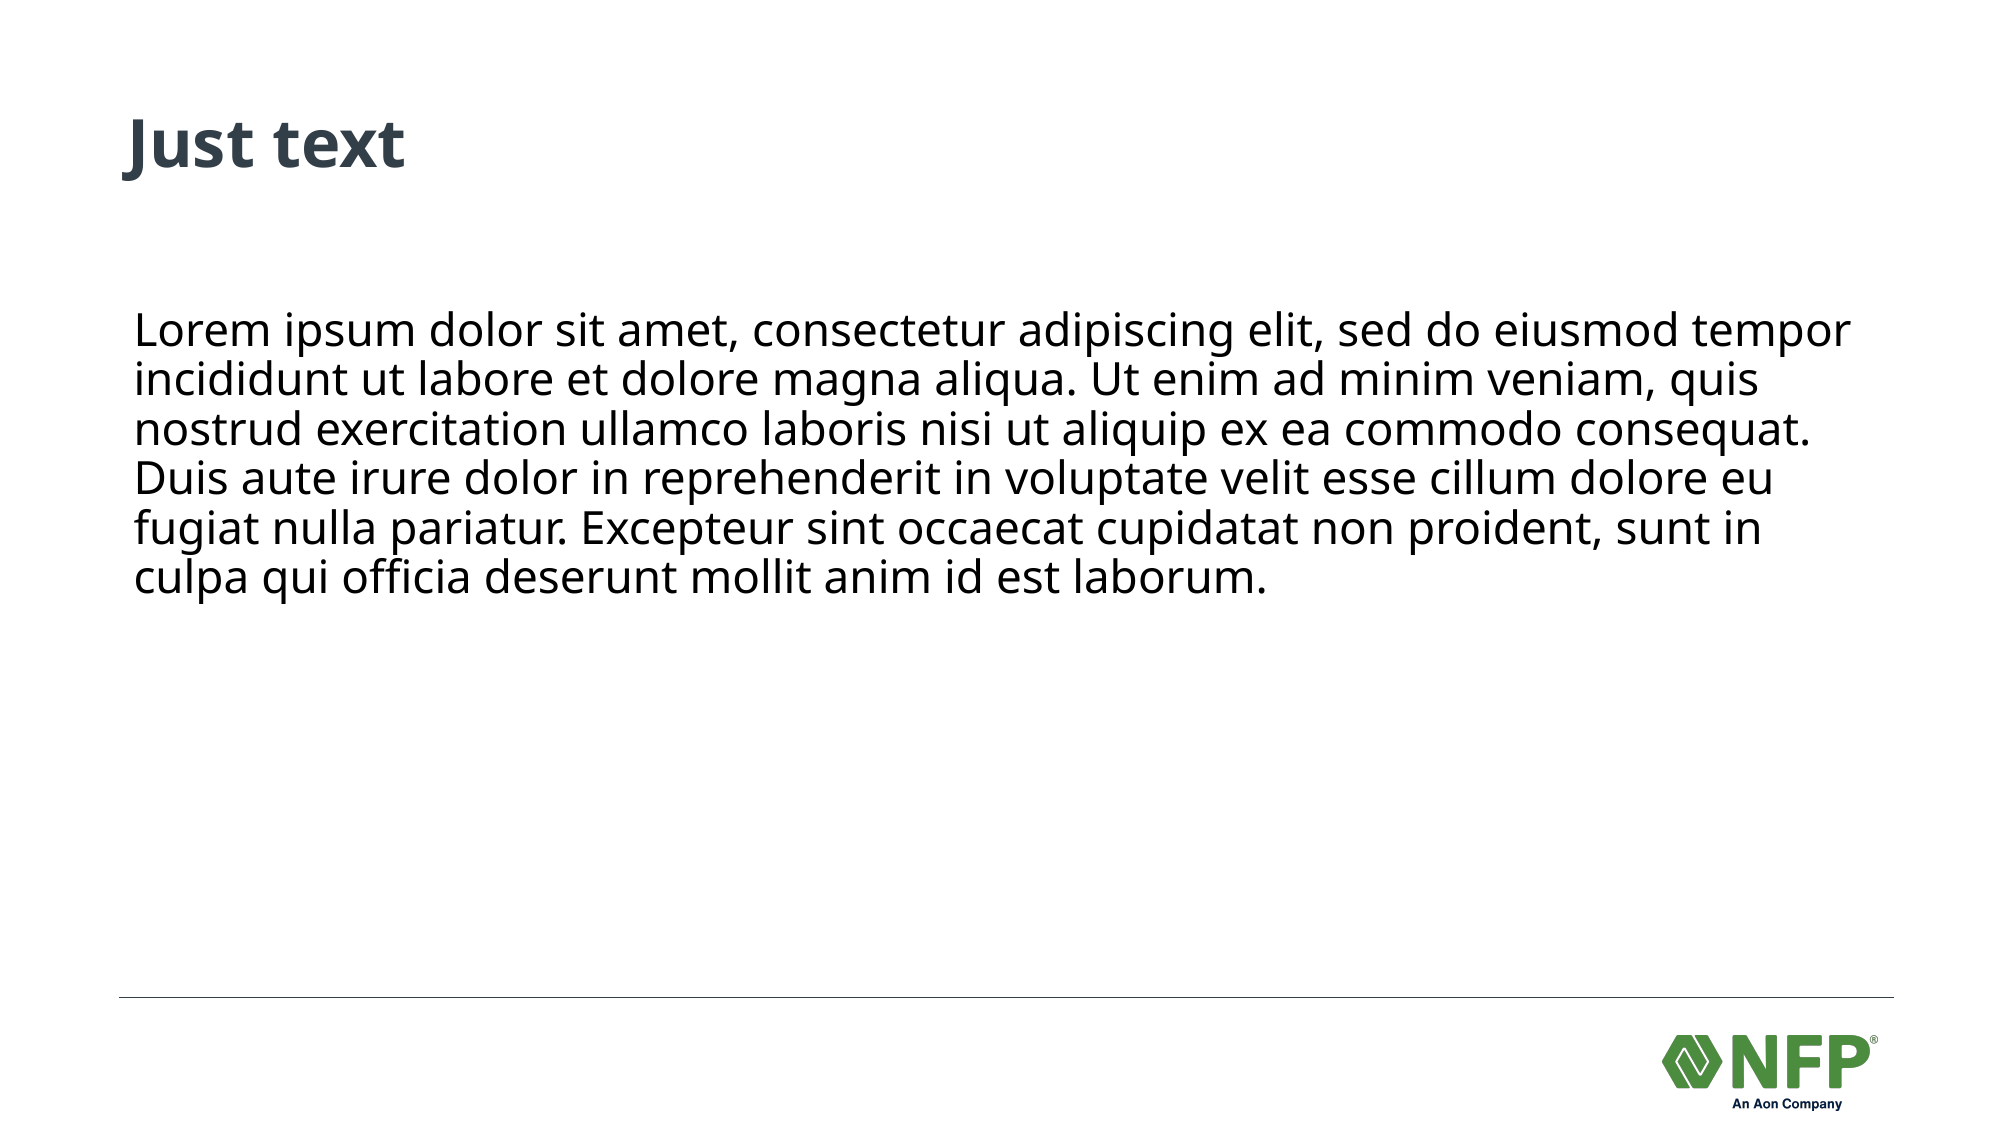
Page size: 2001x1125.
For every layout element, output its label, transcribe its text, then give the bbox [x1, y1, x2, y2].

picture [1662, 1035, 1878, 1111]
list Lorem ipsum dolor sit amet, consectetur adipiscing elit, sed do eiusmod tempor incididunt ut labore et dolore magna aliqua. Ut enim ad minim veniam, quis nostrud exercitation ullamco laboris nisi ut aliquip ex ea commodo consequat. Duis aute irure dolor in reprehenderit in voluptate velit esse cillum dolore eu fugiat nulla pariatur. Excepteur sint occaecat cupidatat non proident, sunt in culpa qui officia deserunt mollit anim id est laborum. [118, 299, 1895, 944]
title Just text [112, 102, 1888, 222]
